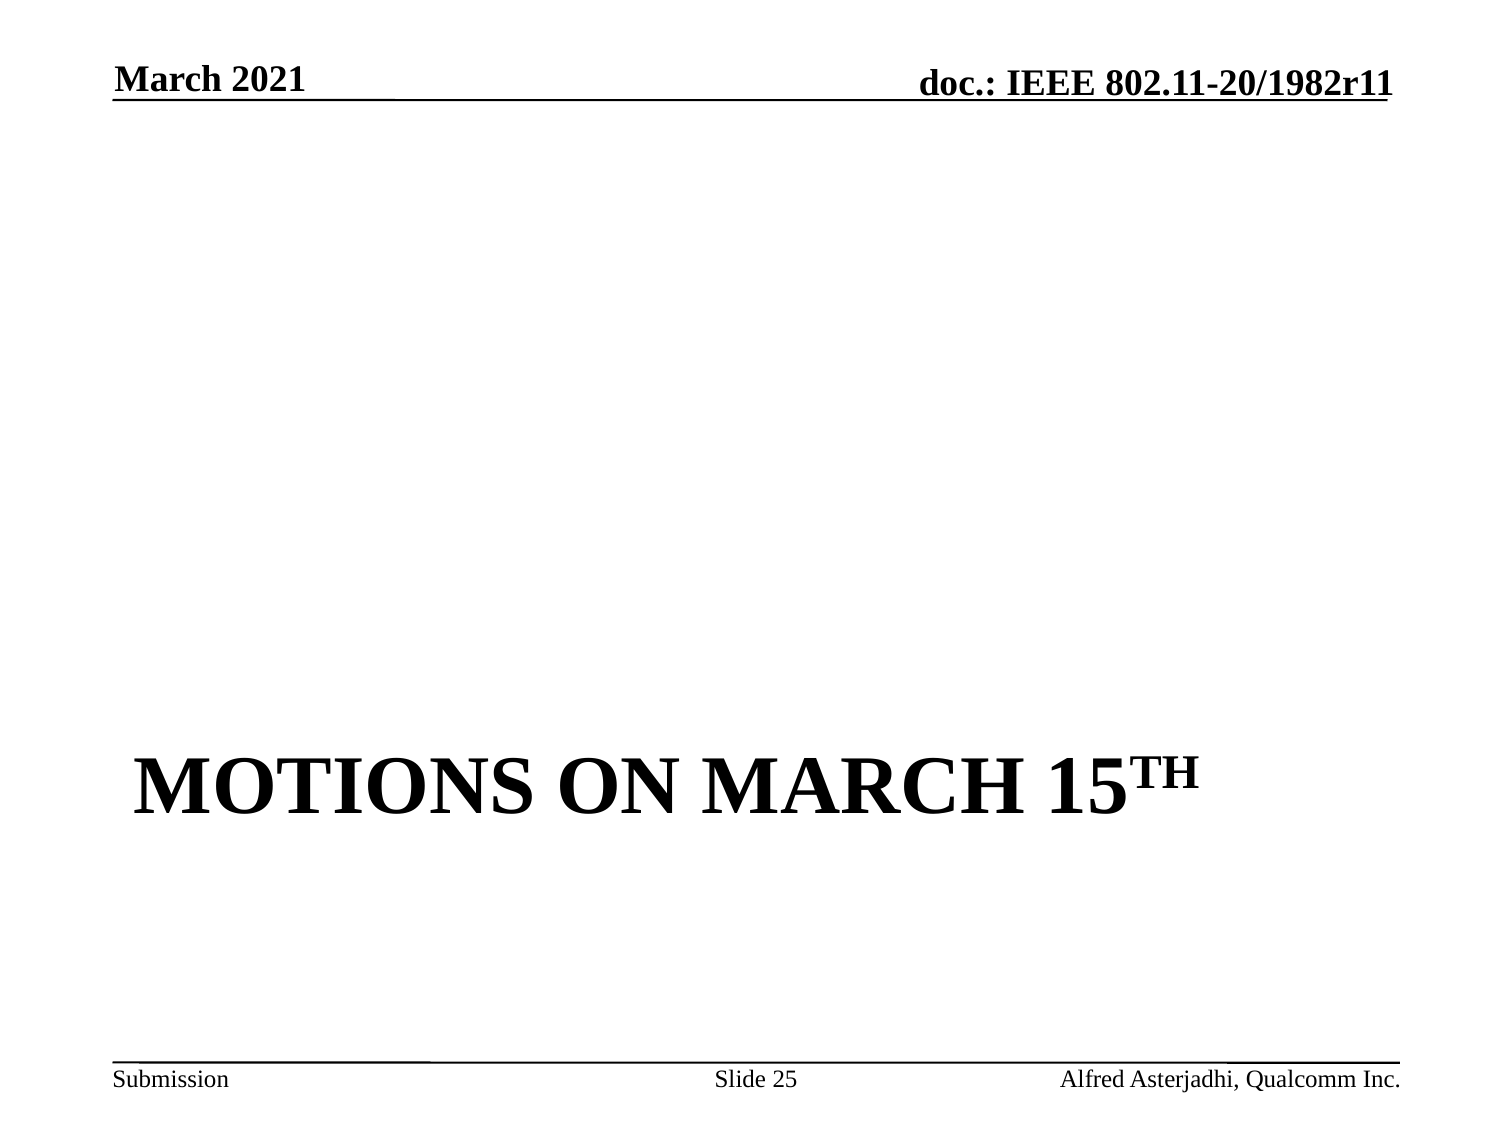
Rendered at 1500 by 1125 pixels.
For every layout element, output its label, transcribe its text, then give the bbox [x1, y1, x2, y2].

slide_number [114, 54, 423, 100]
title Motions on MARCH 15th [118, 722, 1394, 947]
slide_number Slide 25 [712, 1061, 800, 1123]
footer Alfred Asterjadhi, Qualcomm Inc. [878, 1061, 1402, 1093]
